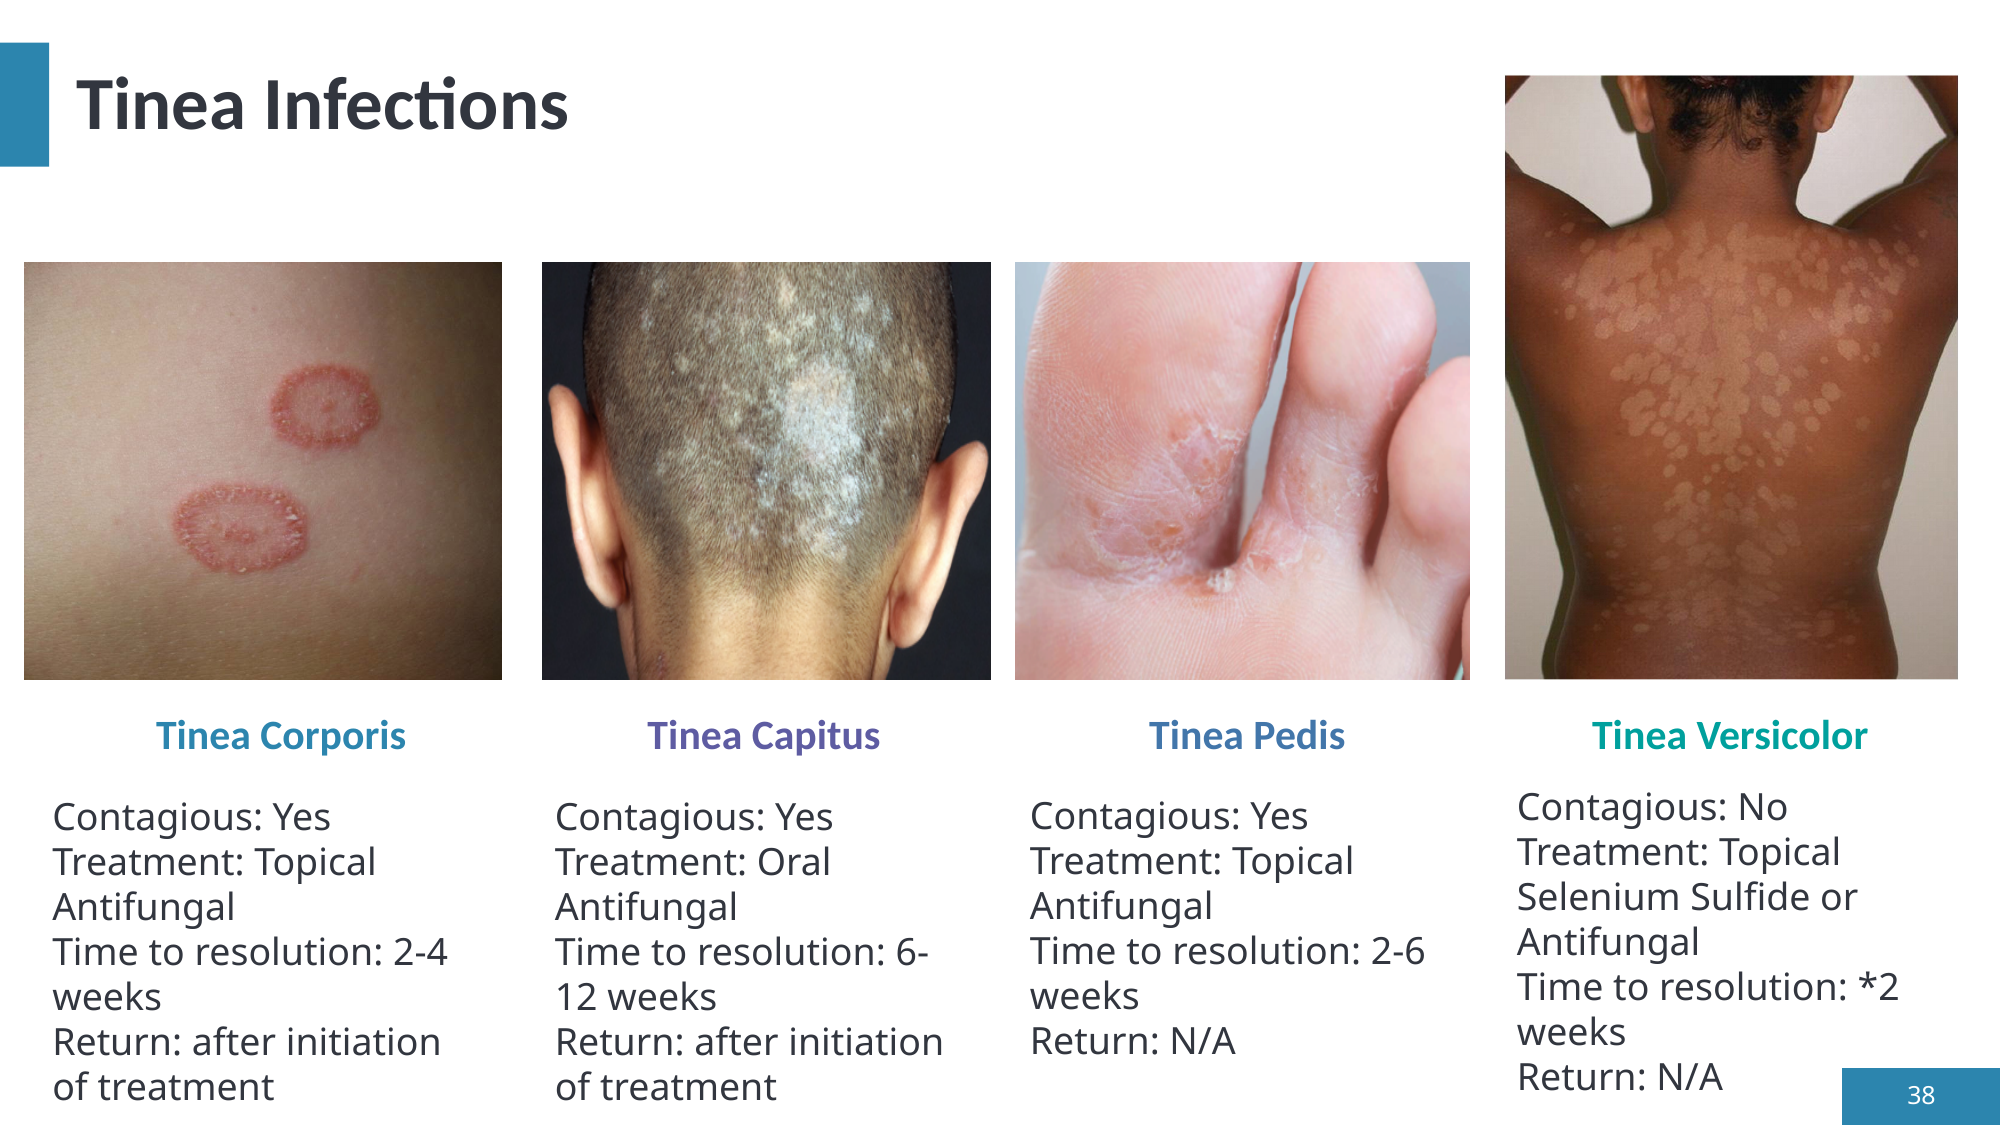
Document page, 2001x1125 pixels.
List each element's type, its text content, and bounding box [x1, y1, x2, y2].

list Tinea Capitus [543, 705, 985, 785]
title Tinea Infections [60, 42, 1951, 168]
list Tinea Versicolor [1510, 705, 1951, 816]
text_box Contagious: Yes Treatment: Oral Antifungal Time to resolution: 6-12 weeks Return: after initiation of treatment [540, 785, 985, 1115]
picture [24, 262, 502, 680]
text_box Contagious: Yes Treatment: Topical Antifungal Time to resolution: 2-4 weeks Return: after initiation of treatment [37, 785, 482, 1115]
picture [1015, 262, 1470, 680]
text_box Contagious: No Treatment: Topical Selenium Sulfide or Antifungal Time to resolution: *2 weeks Return: N/A [1502, 775, 1947, 1106]
slide_number 38 [1889, 1079, 1951, 1114]
list Tinea Pedis [1027, 705, 1468, 816]
picture [542, 262, 991, 680]
picture [1504, 74, 1959, 680]
list Tinea Corporis [60, 705, 502, 816]
text_box Contagious: Yes Treatment: Topical Antifungal Time to resolution: 2-6 weeks Return: N/A [1015, 784, 1460, 1069]
